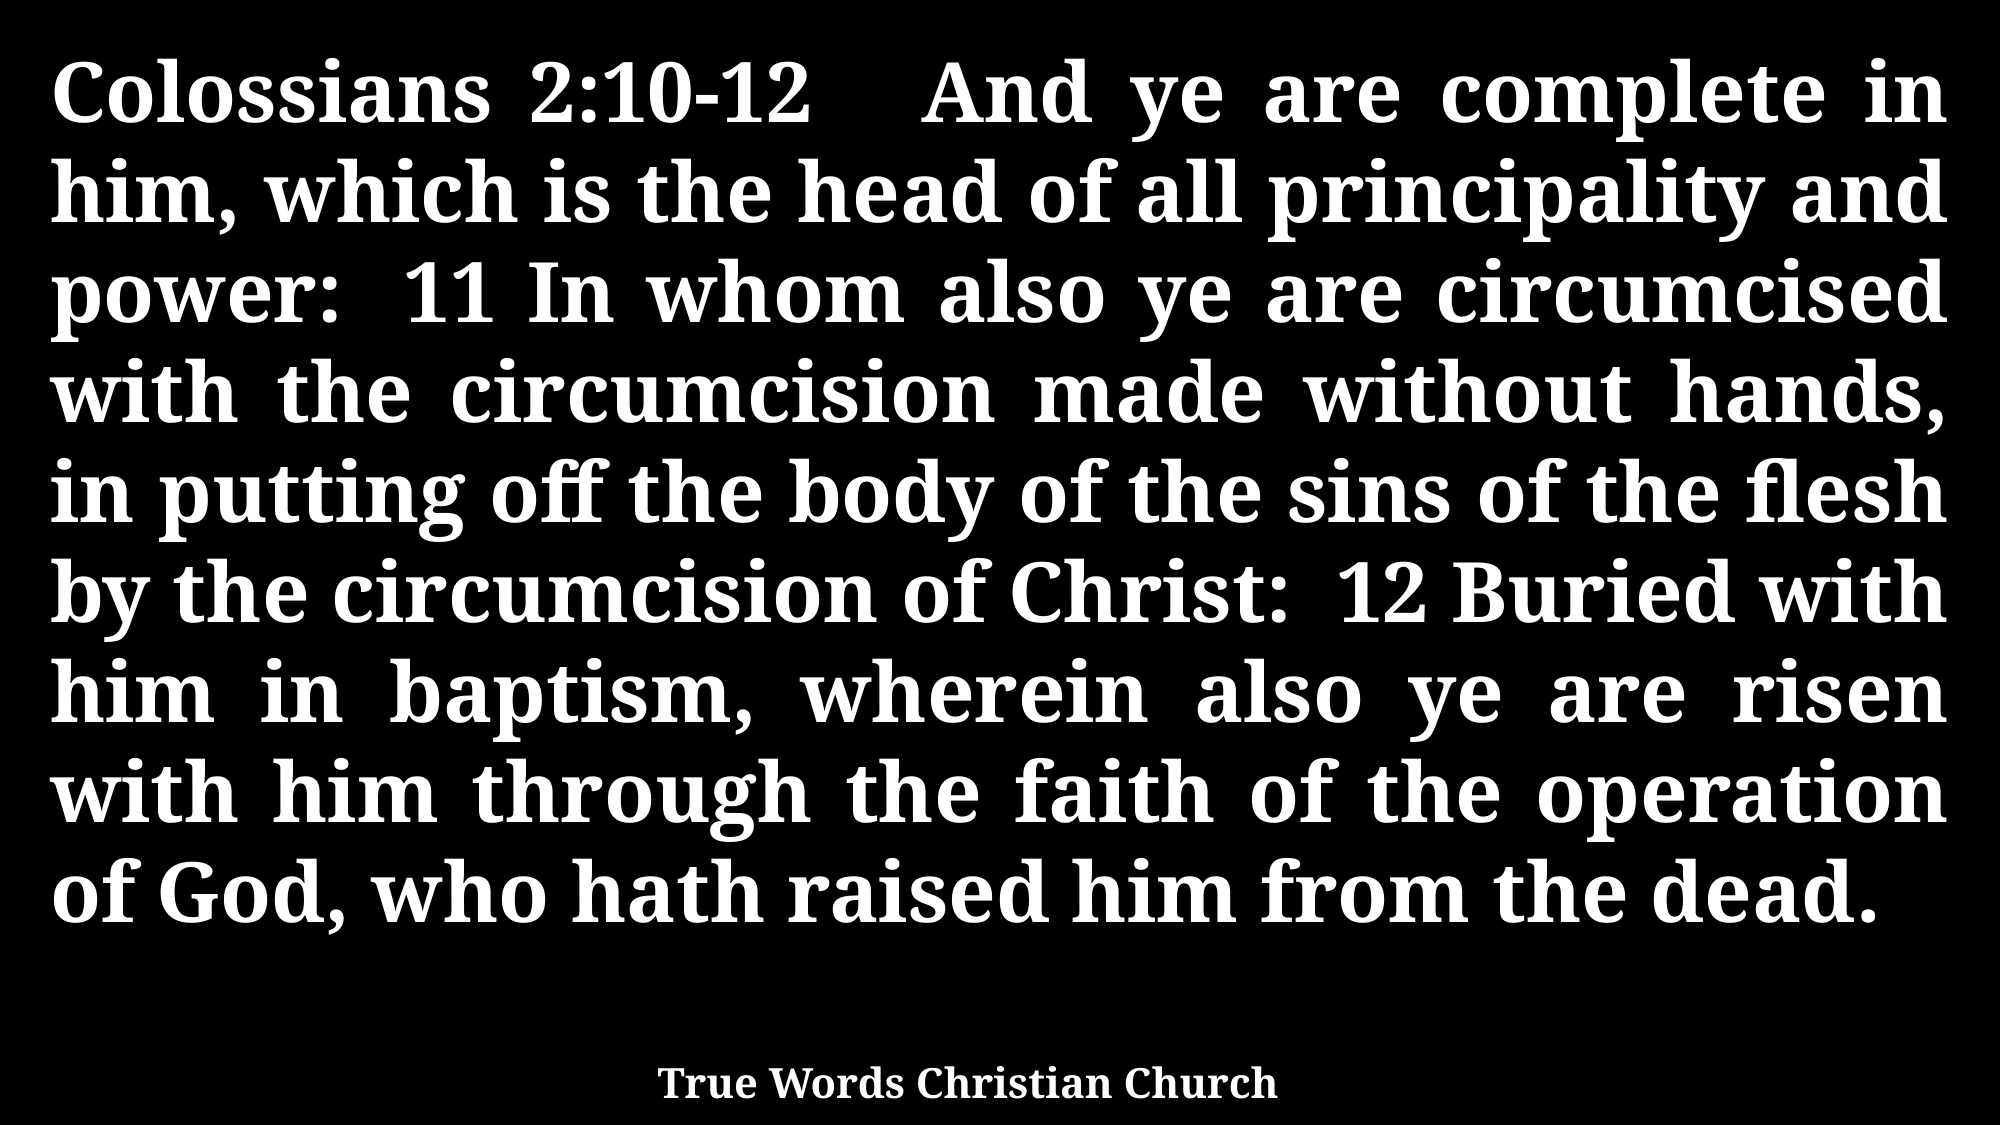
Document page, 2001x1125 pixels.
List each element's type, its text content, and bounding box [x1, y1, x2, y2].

text_box Colossians 2:10-12 And ye are complete in him, which is the head of all principality and power: 11 In whom also ye are circumcised with the circumcision made without hands, in putting off the body of the sins of the flesh by the circumcision of Christ: 12 Buried with him in baptism, wherein also ye are risen with him through the faith of the operation of God, who hath raised him from the dead. [35, 32, 1965, 947]
text_box True Words Christian Church [642, 1049, 1294, 1114]
